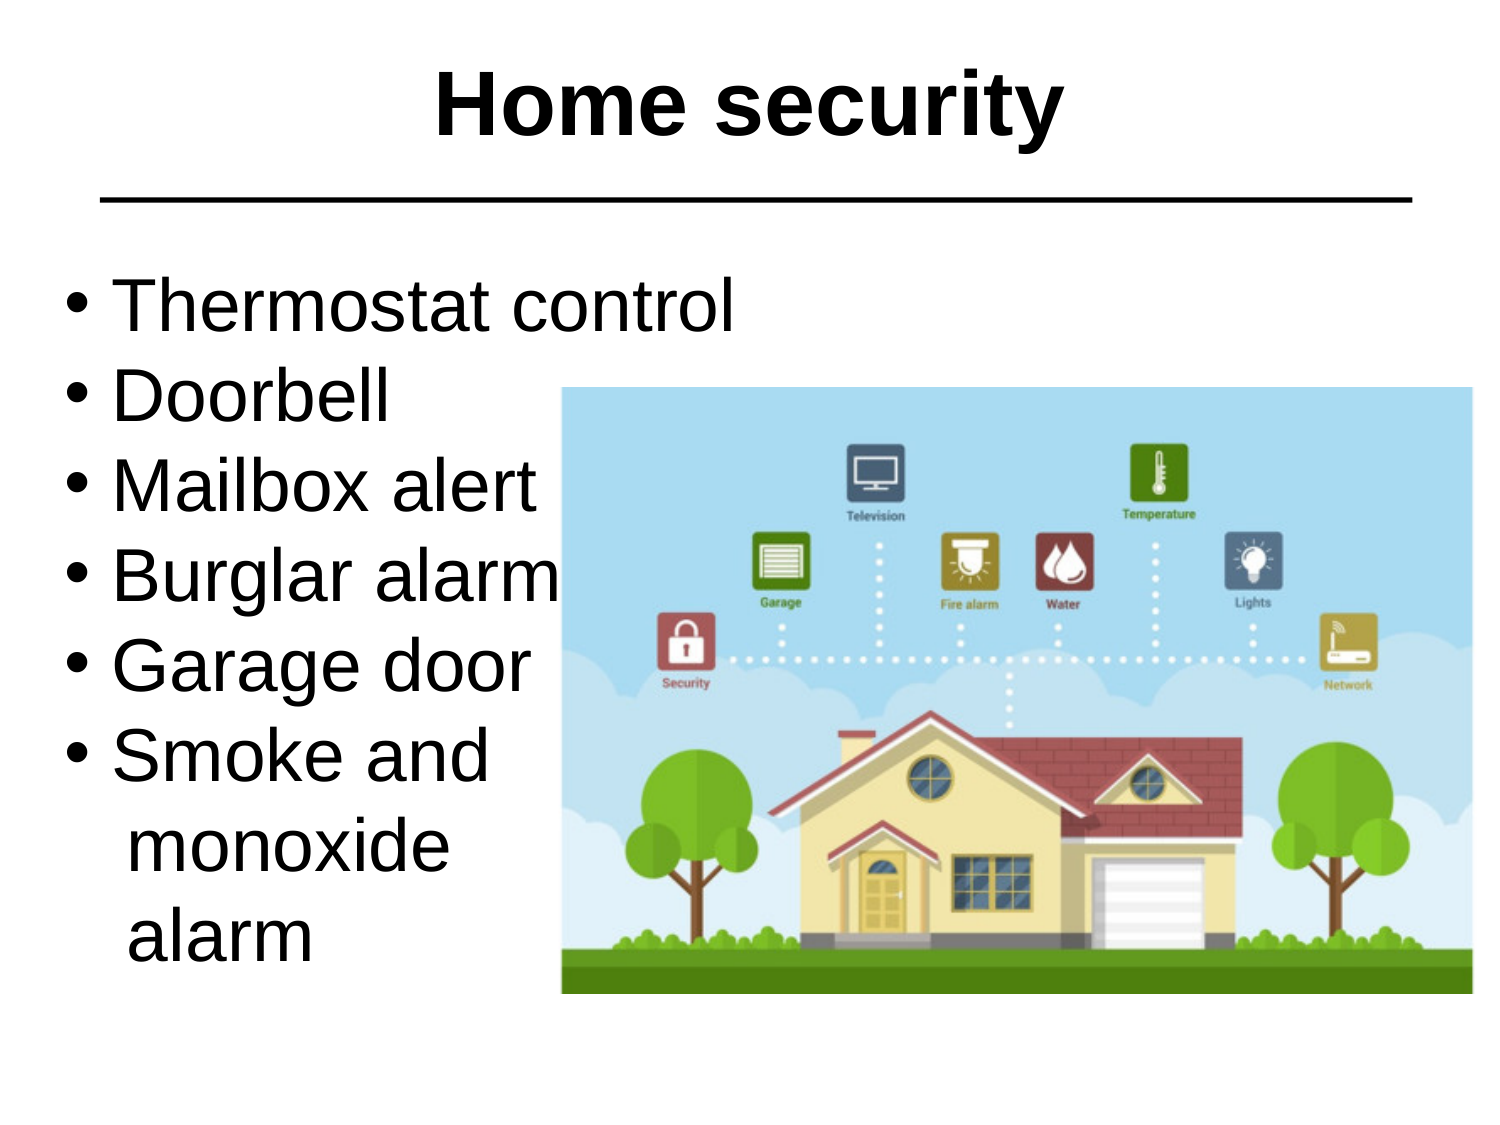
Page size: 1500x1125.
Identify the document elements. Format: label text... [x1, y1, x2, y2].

text_box Thermostat control Doorbell Mailbox alert Burglar alarm Garage door Smoke and monoxide alarm [49, 248, 1238, 1125]
picture [478, 387, 1500, 994]
title Home security [75, 5, 1425, 193]
